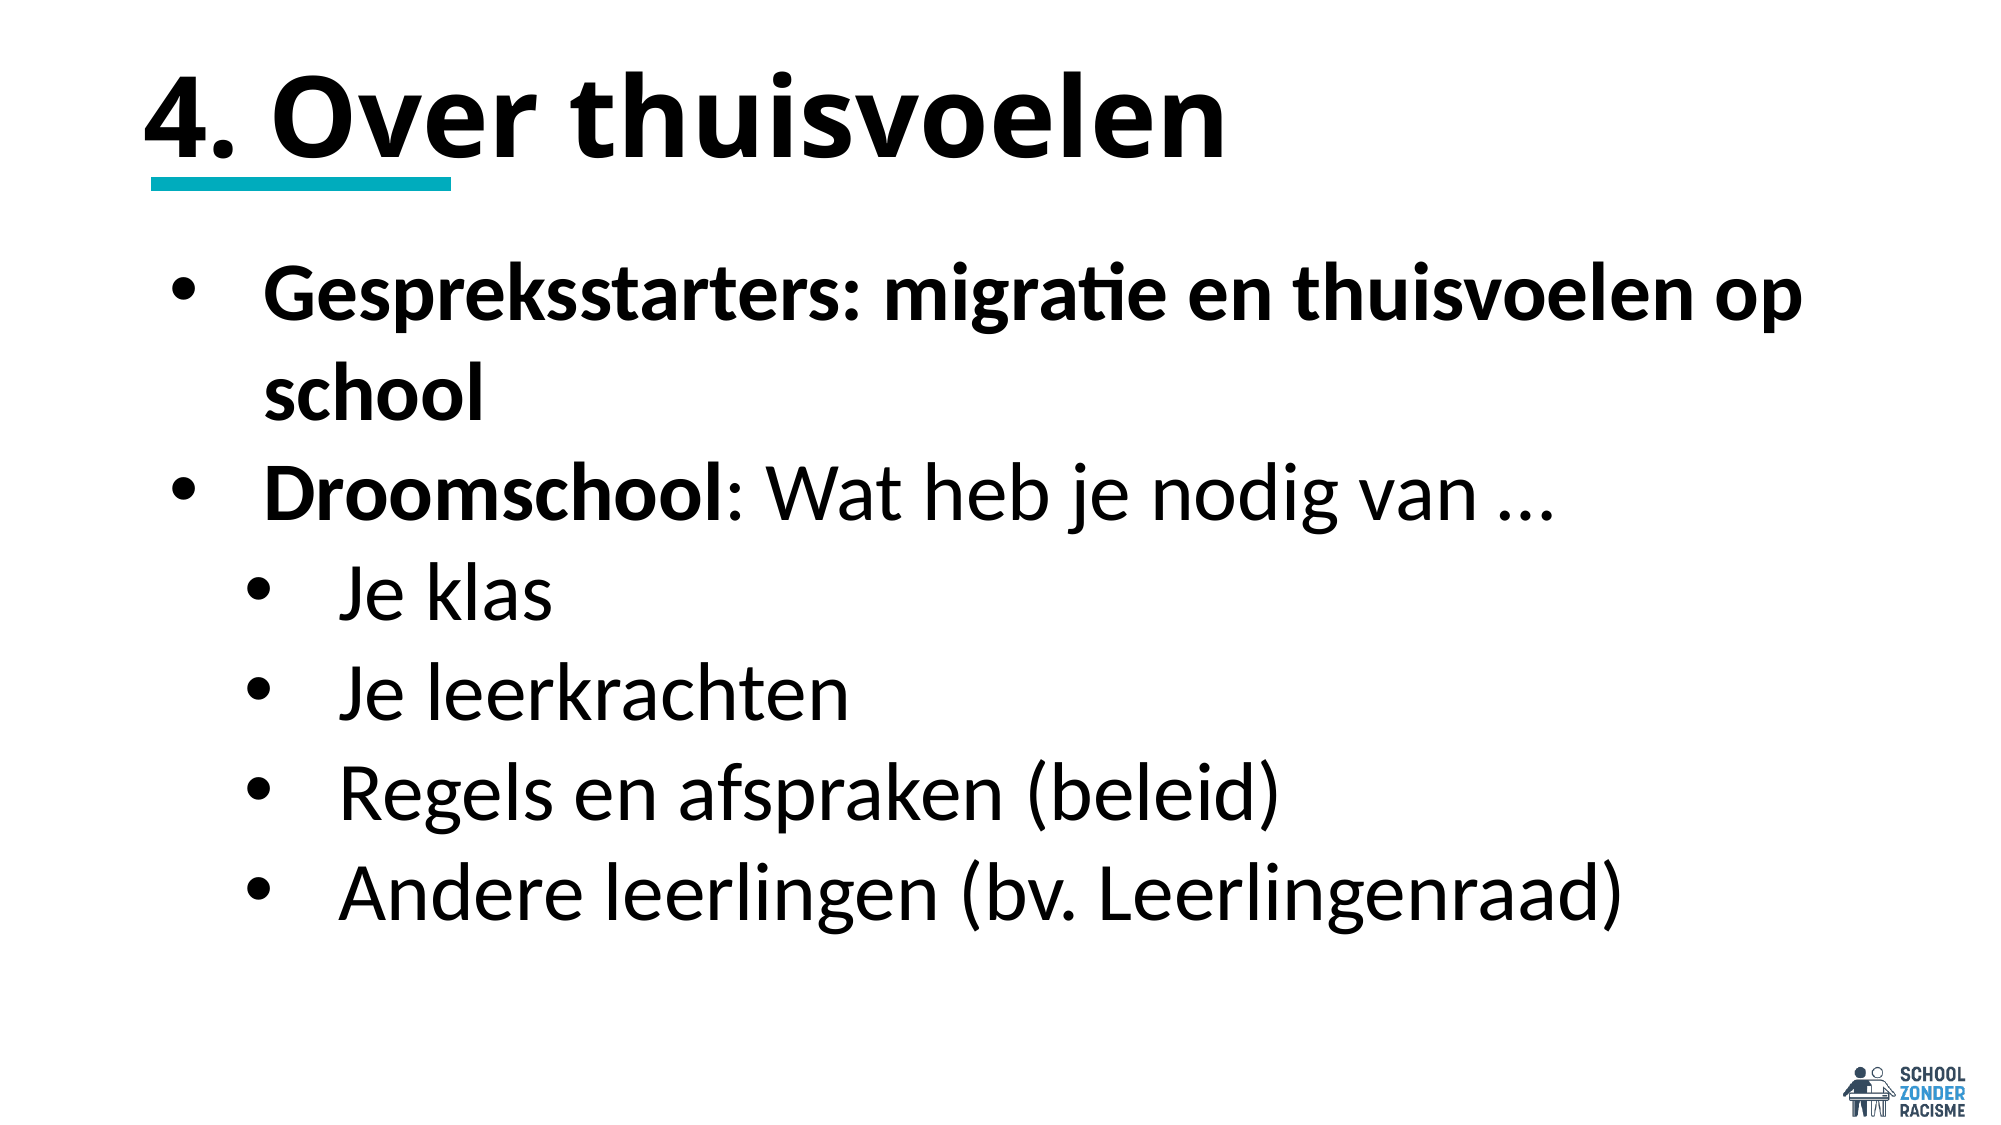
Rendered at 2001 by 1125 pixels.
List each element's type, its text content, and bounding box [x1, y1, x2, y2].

text_box [151, 177, 451, 191]
text_box Gespreksstarters: migratie en thuisvoelen op school Droomschool: Wat heb je nodig van … Je klas Je leerkrachten Regels en afspraken (beleid) Andere leerlingen (bv. Leerlingenraad) [154, 230, 1927, 945]
text_box 4. Over thuisvoelen [128, 11, 1769, 230]
picture [1841, 1058, 1967, 1125]
